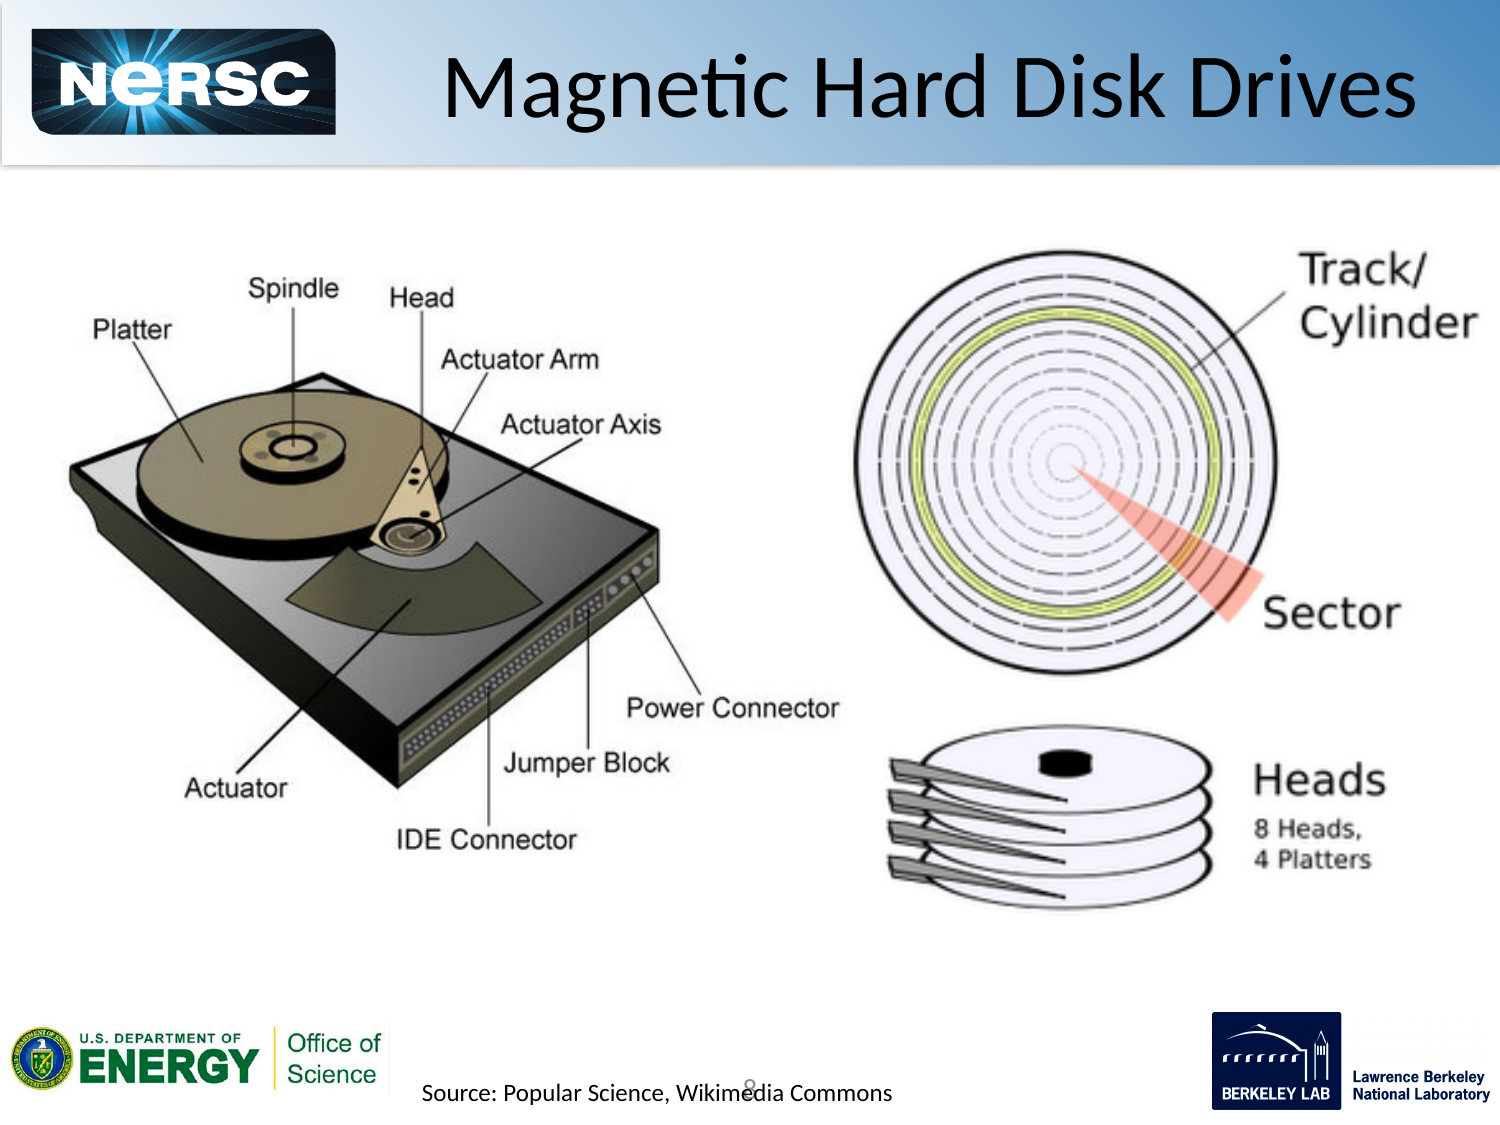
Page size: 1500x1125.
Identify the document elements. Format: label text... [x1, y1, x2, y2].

picture [49, 218, 1492, 938]
text_box Source: Popular Science, Wikimedia Commons [407, 1069, 909, 1115]
picture [1212, 1012, 1490, 1110]
picture [0, 1012, 390, 1123]
title Magnetic Hard Disk Drives [375, 18, 1488, 145]
picture [24, 24, 338, 138]
